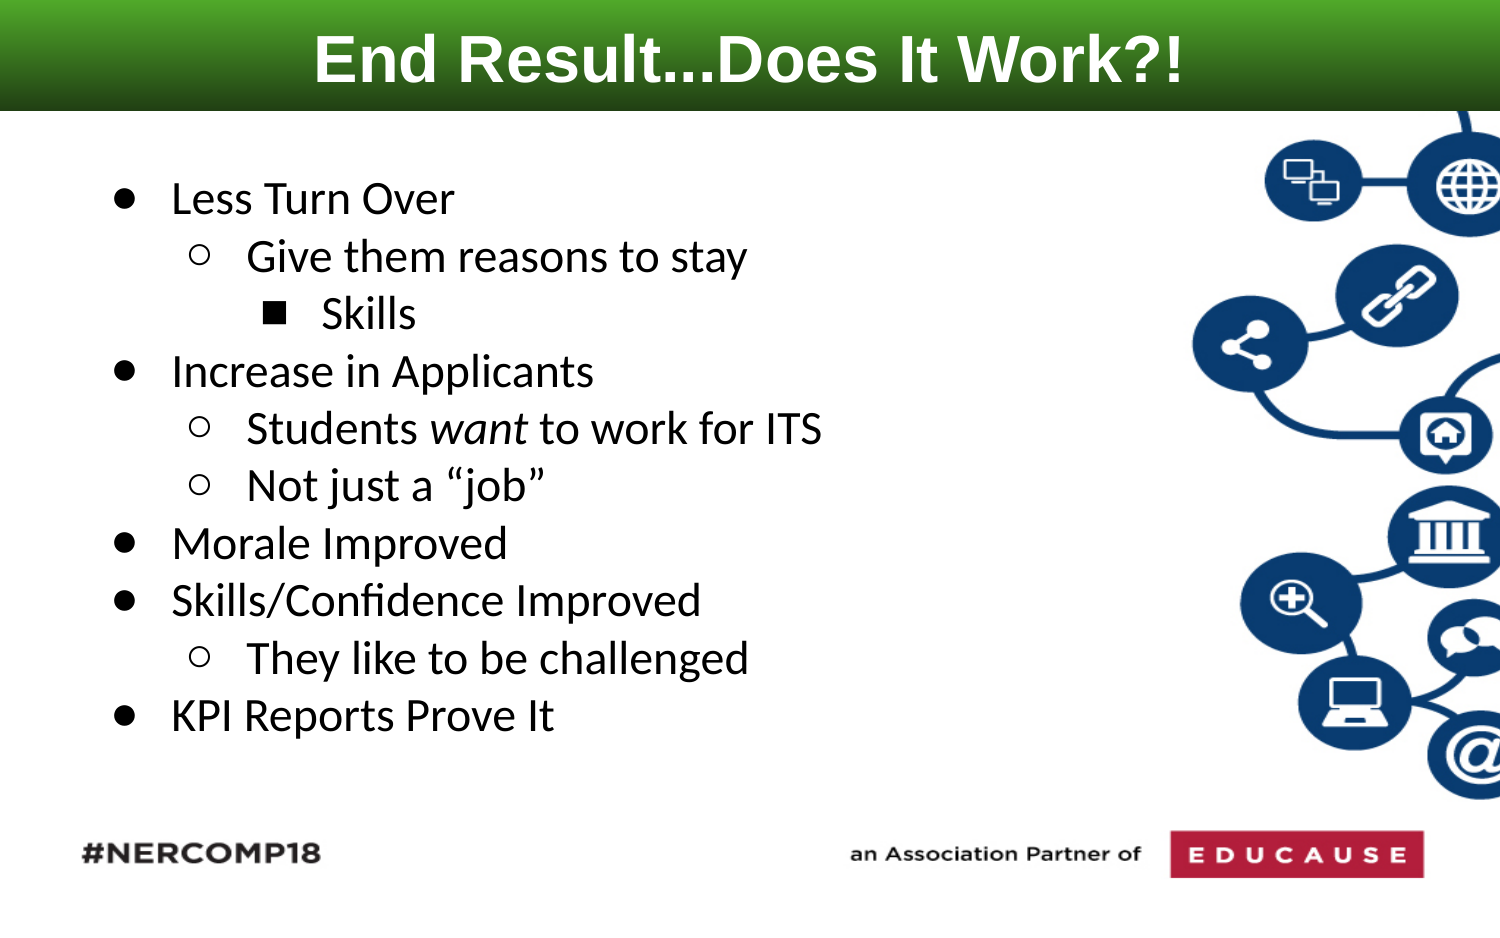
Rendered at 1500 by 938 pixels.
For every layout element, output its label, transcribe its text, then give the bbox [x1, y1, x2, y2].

list Less Turn Over Give them reasons to stay Skills Increase in Applicants Students want to work for ITS Not just a “job” Morale Improved Skills/Confidence Improved They like to be challenged KPI Reports Prove It [81, 159, 1179, 911]
text_box End Result...Does It Work?! [0, 0, 1500, 111]
picture [0, 111, 1500, 938]
